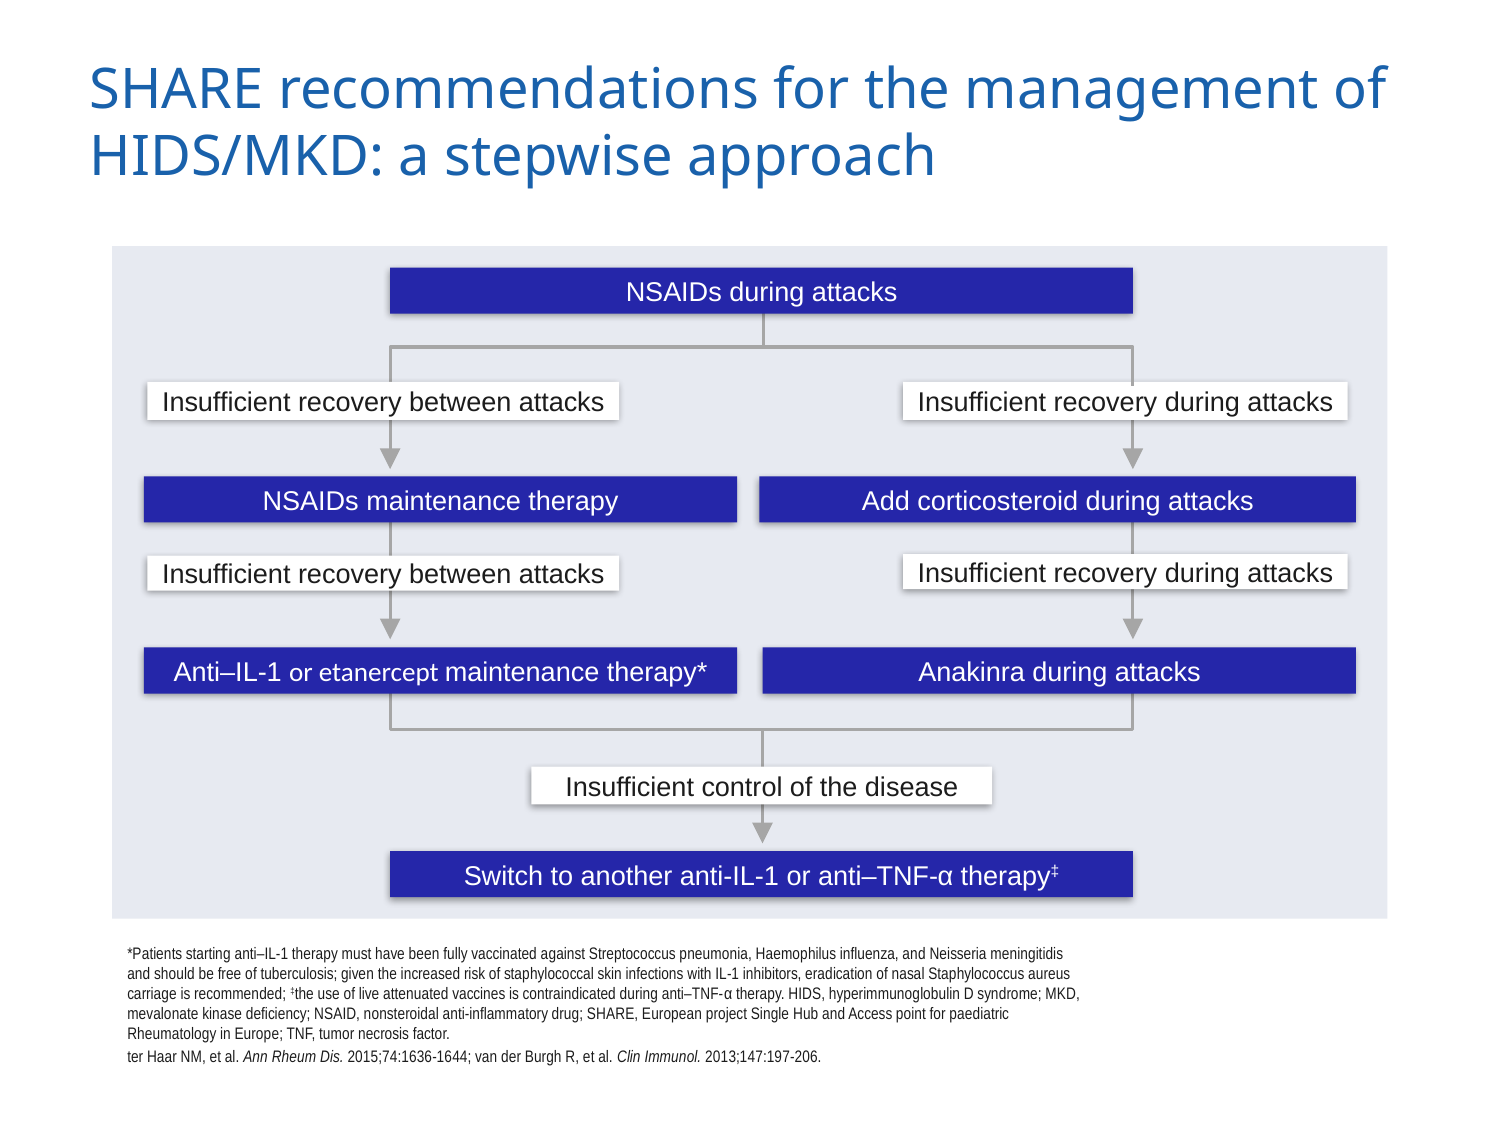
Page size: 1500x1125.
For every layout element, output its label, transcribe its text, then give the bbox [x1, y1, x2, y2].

list *Patients starting anti–IL-1 therapy must have been fully vaccinated against Streptococcus pneumonia, Haemophilus influenza, and Neisseria meningitidis and should be free of tuberculosis; given the increased risk of staphylococcal skin infections with IL-1 inhibitors, eradication of nasal Staphylococcus aureus carriage is recommended; ‡the use of live attenuated vaccines is contraindicated during anti–TNF-α therapy. HIDS, hyperimmunoglobulin D syndrome; MKD, mevalonate kinase deficiency; NSAID, nonsteroidal anti-inflammatory drug; SHARE, European project Single Hub and Access point for paediatric Rheumatology in Europe; TNF, tumor necrosis factor. ter Haar NM, et al. Ann Rheum Dis. 2015;74:1636-1644; van der Burgh R, et al. Clin Immunol. 2013;147:197-206. [112, 928, 1100, 1074]
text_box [143, 267, 1357, 898]
text_box [110, 244, 1389, 921]
title SHARE recommendations for the management of HIDS/MKD: a stepwise approach [75, 45, 1425, 233]
